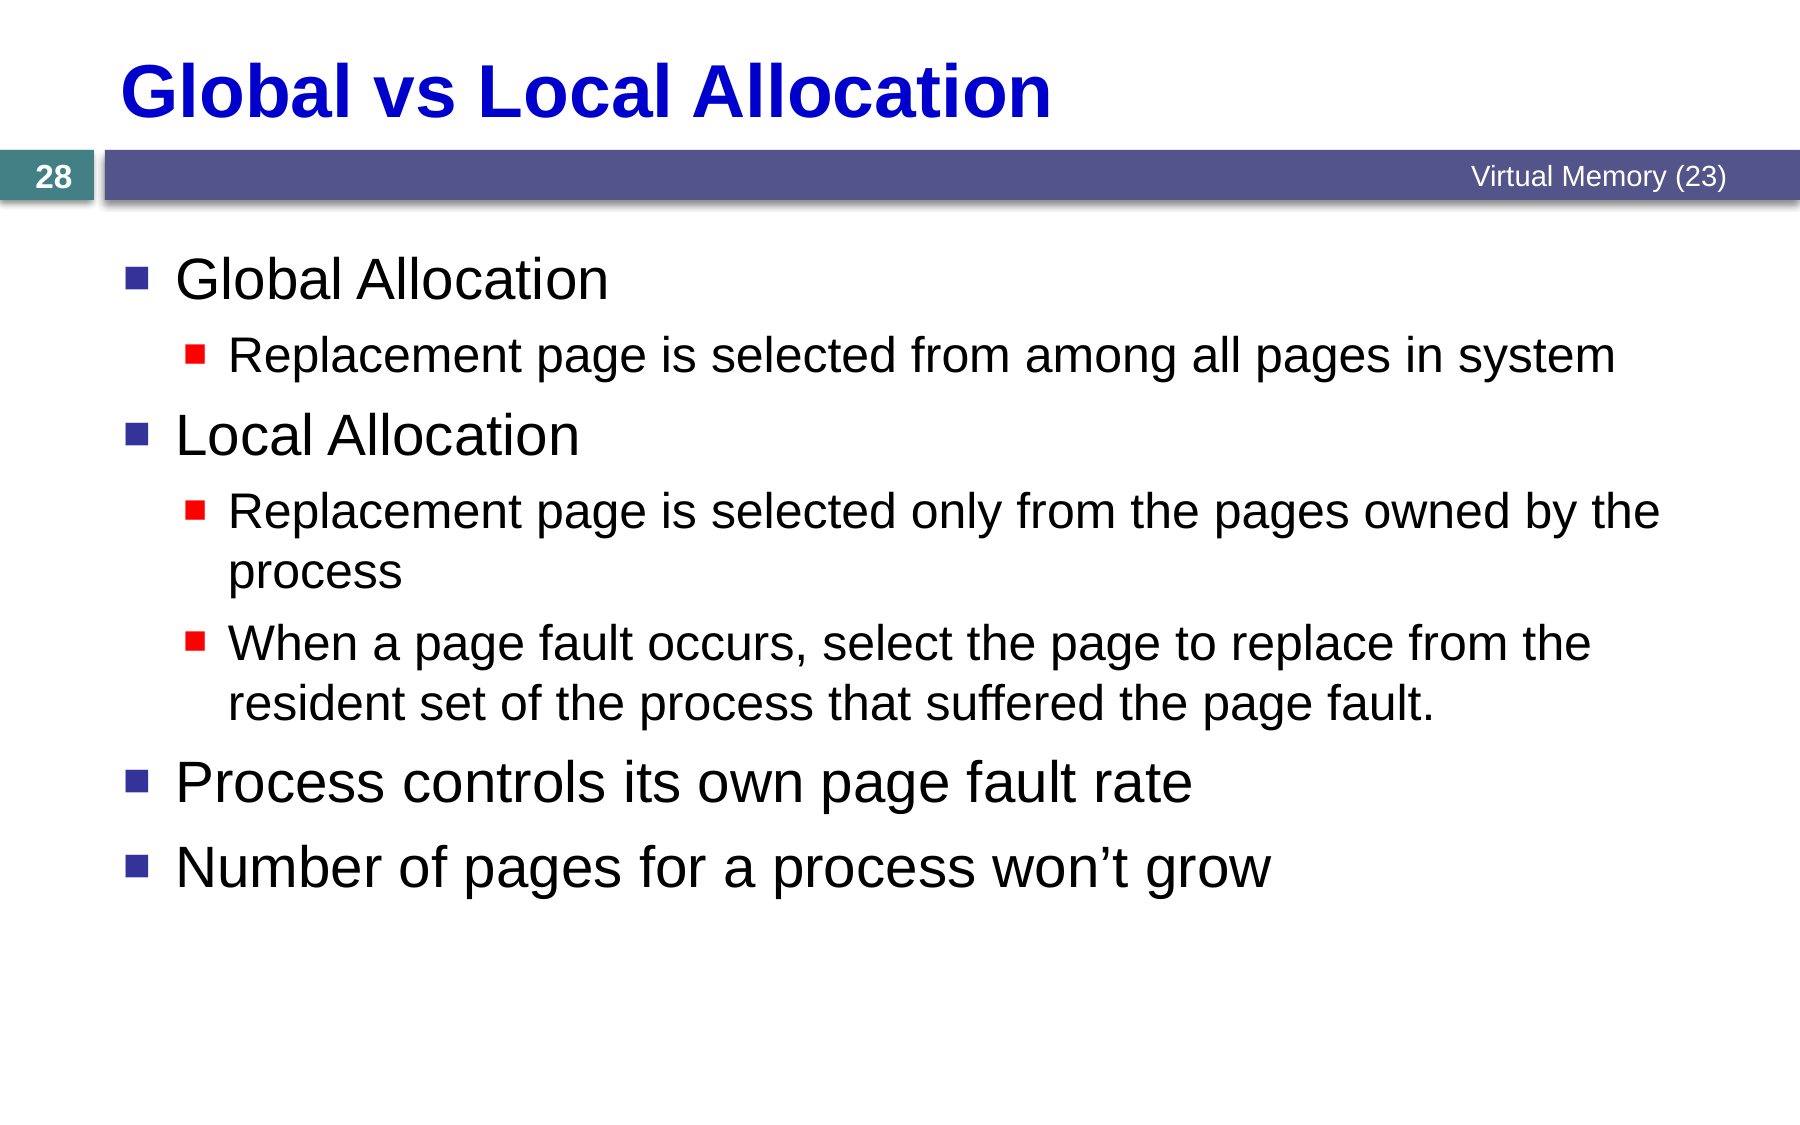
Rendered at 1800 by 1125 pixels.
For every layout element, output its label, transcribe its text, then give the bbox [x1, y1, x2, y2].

list Global Allocation Replacement page is selected from among all pages in system Local Allocation Replacement page is selected only from the pages owned by the process When a page fault occurs, select the page to replace from the resident set of the process that suffered the page fault. Process controls its own page fault rate Number of pages for a process won’t grow [107, 233, 1691, 1040]
title Global vs Local Allocation [105, 27, 1743, 149]
slide_number 28 [0, 152, 108, 198]
footer Virtual Memory (23) [675, 149, 1743, 202]
